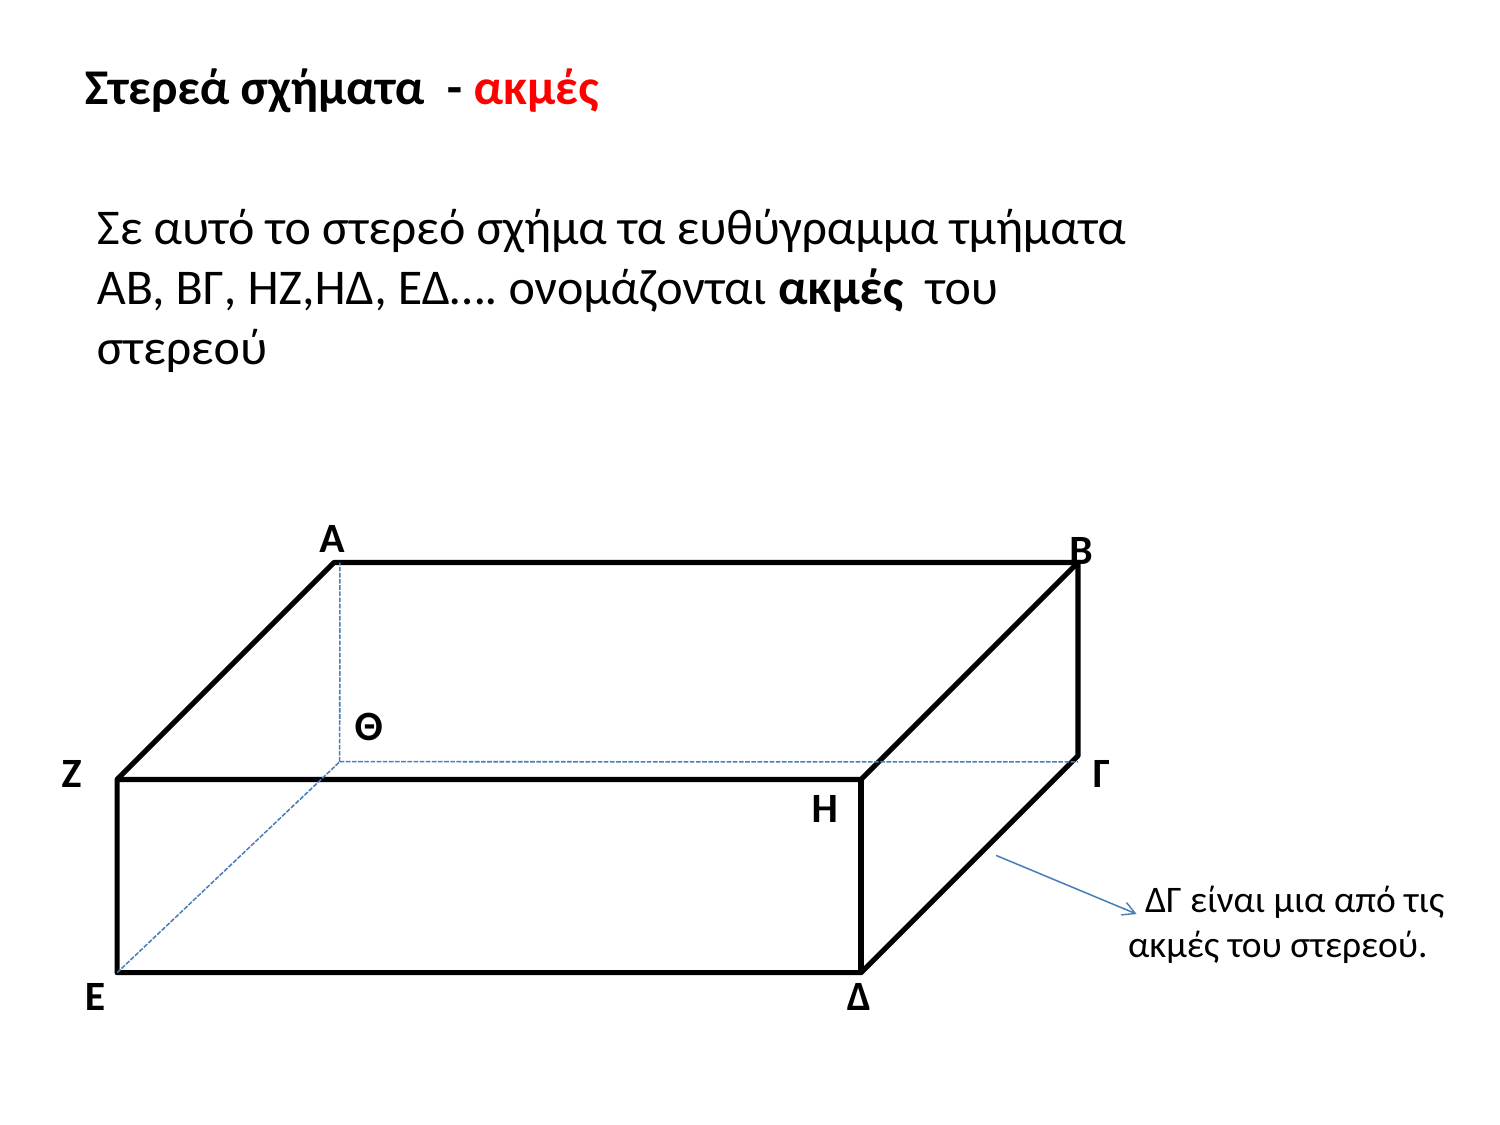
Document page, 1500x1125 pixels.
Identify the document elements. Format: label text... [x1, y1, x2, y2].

text_box Στερεά σχήματα - ακμές [70, 46, 1348, 122]
text_box Β [1054, 515, 1137, 581]
text_box Ε [70, 960, 153, 1026]
text_box [344, 778, 862, 974]
text_box Η [796, 773, 879, 839]
text_box Α [139, 564, 1057, 760]
text_box ΔΓ είναι μια από τις ακμές του στερεού. [1113, 867, 1465, 972]
text_box Δ [832, 960, 914, 1026]
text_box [116, 761, 340, 973]
text_box Γ [1078, 738, 1161, 804]
text_box Α [345, 770, 868, 778]
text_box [995, 855, 1137, 915]
text_box Ζ [46, 738, 129, 804]
text_box Σε αυτό το στερεό σχήμα τα ευθύγραμμα τμήματα ΑΒ, ΒΓ, ΗΖ,ΗΔ, ΕΔ…. ονομάζονται ακμές του στερεού [82, 187, 1172, 383]
text_box Θ [339, 691, 422, 757]
text_box Α [304, 503, 387, 569]
